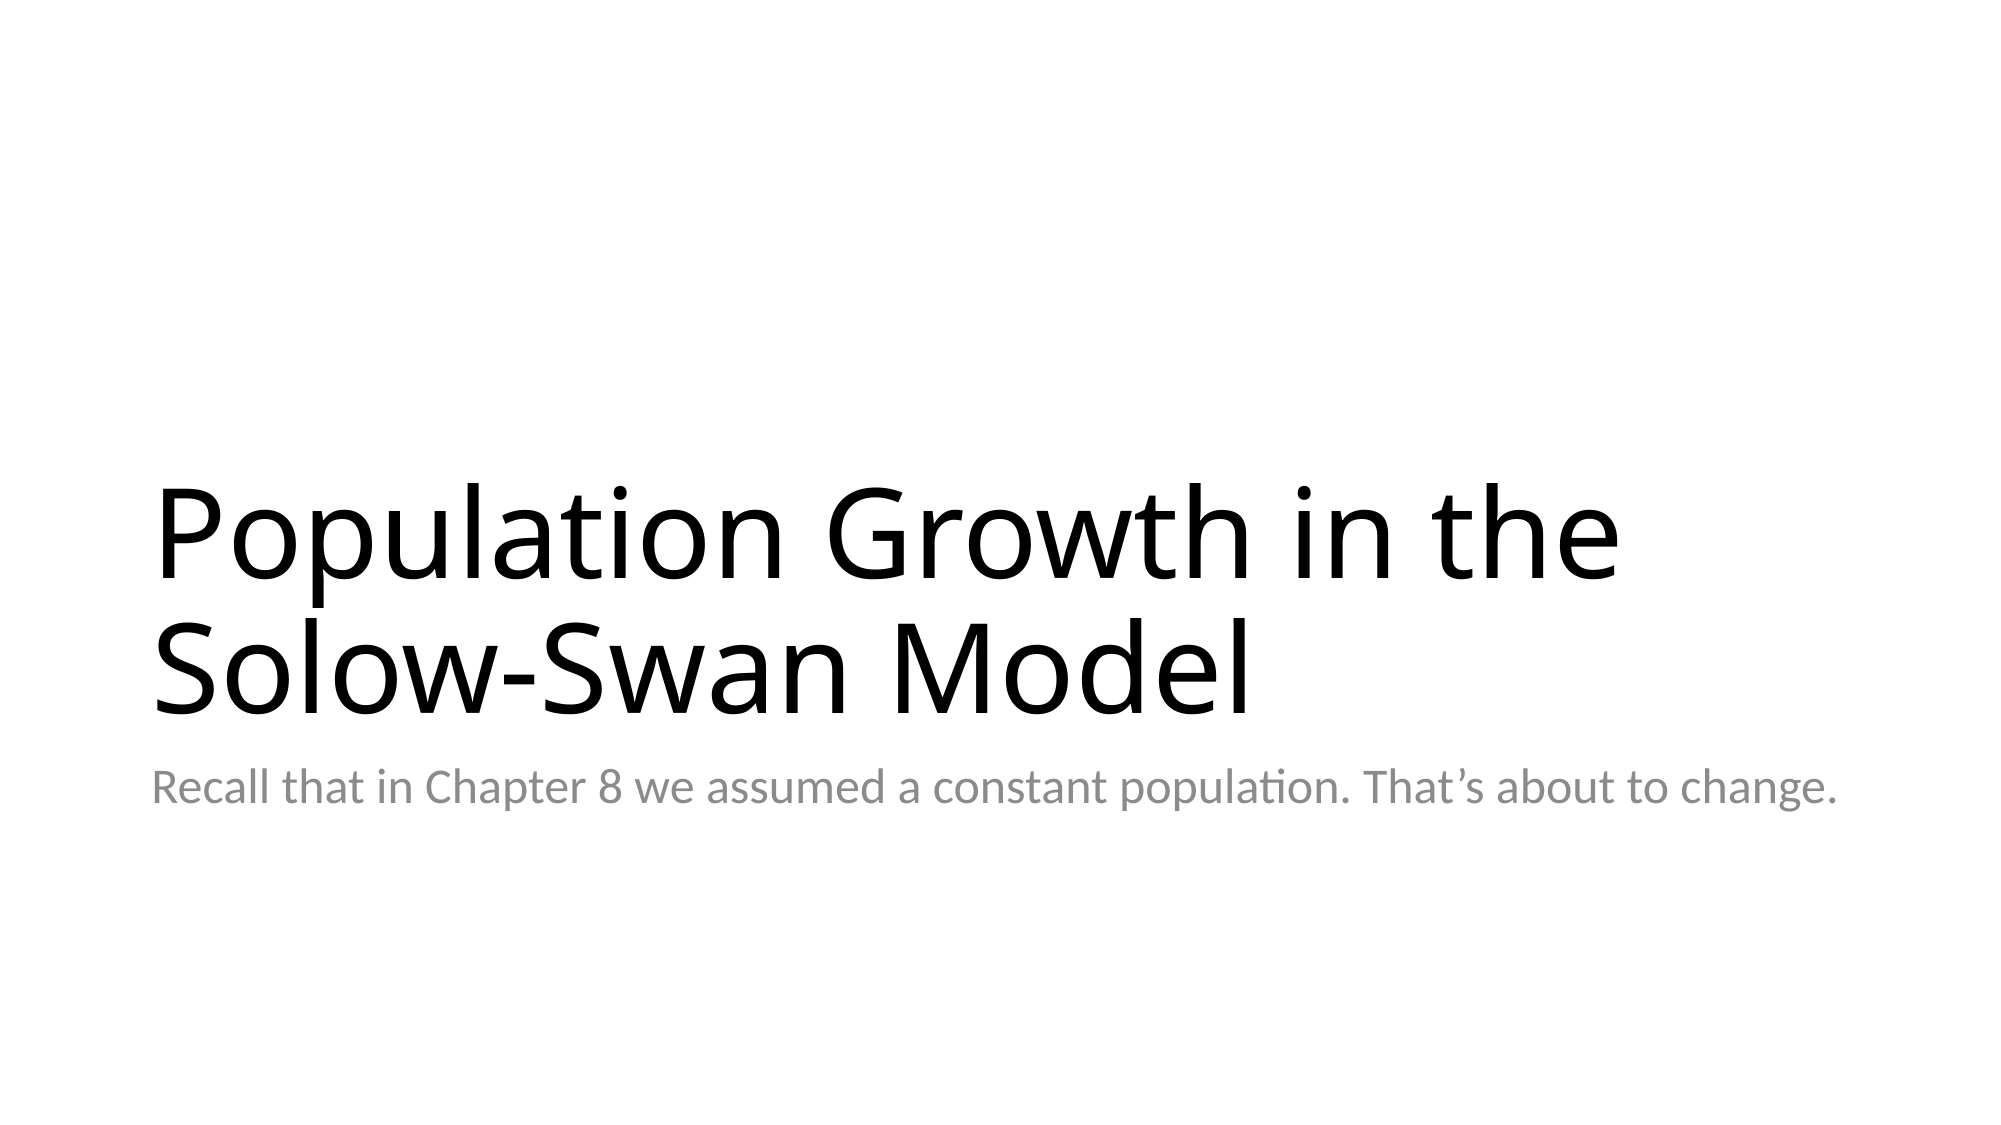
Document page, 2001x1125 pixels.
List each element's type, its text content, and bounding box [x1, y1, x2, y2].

list Recall that in Chapter 8 we assumed a constant population. That’s about to change. [136, 752, 1862, 999]
title Population Growth in the Solow-Swan Model [136, 280, 1862, 749]
